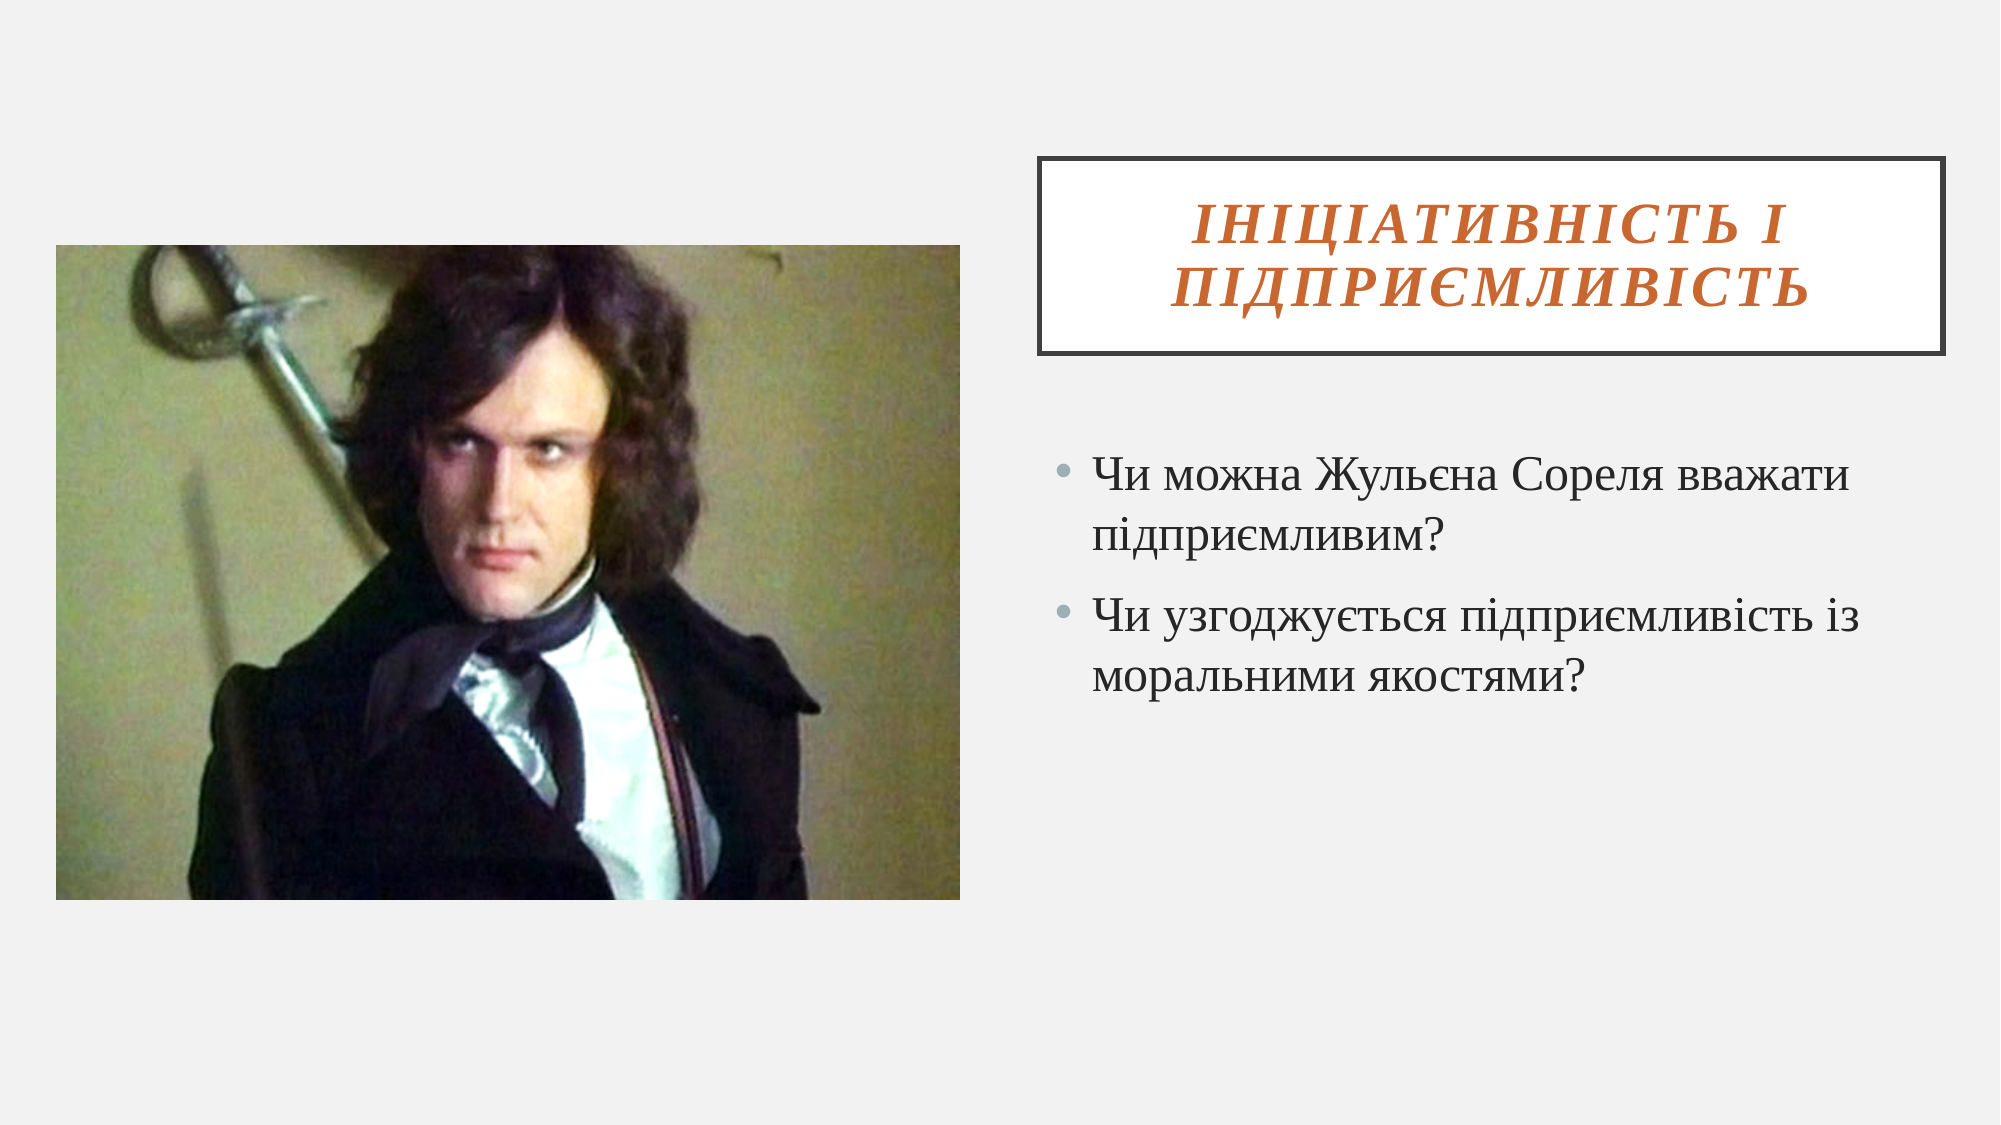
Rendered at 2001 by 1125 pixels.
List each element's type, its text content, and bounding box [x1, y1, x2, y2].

title Ініціативність і підприємливість [1037, 156, 1946, 356]
list Чи можна Жульєна Сореля вважати підприємливим? Чи узгоджується підприємливість із моральними якостями? [1039, 432, 1944, 942]
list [56, 245, 960, 900]
